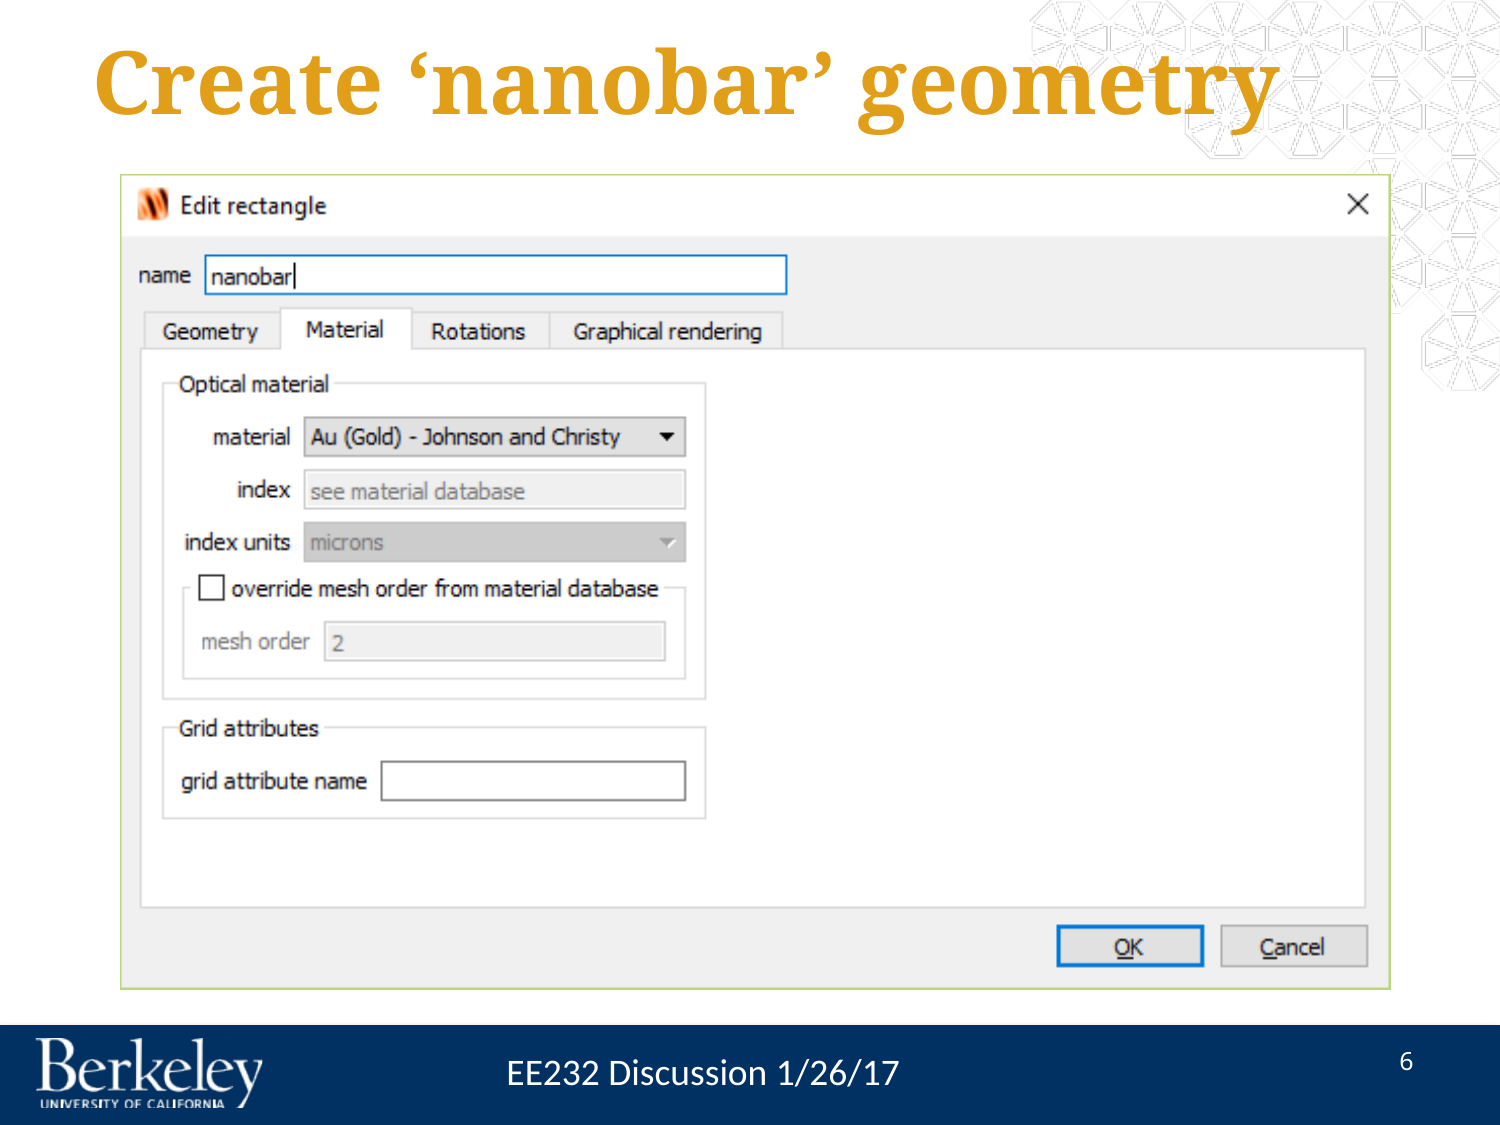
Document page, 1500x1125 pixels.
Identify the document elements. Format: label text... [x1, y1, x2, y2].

picture [120, 174, 1391, 990]
title Create ‘nanobar’ geometry [77, 19, 1351, 175]
